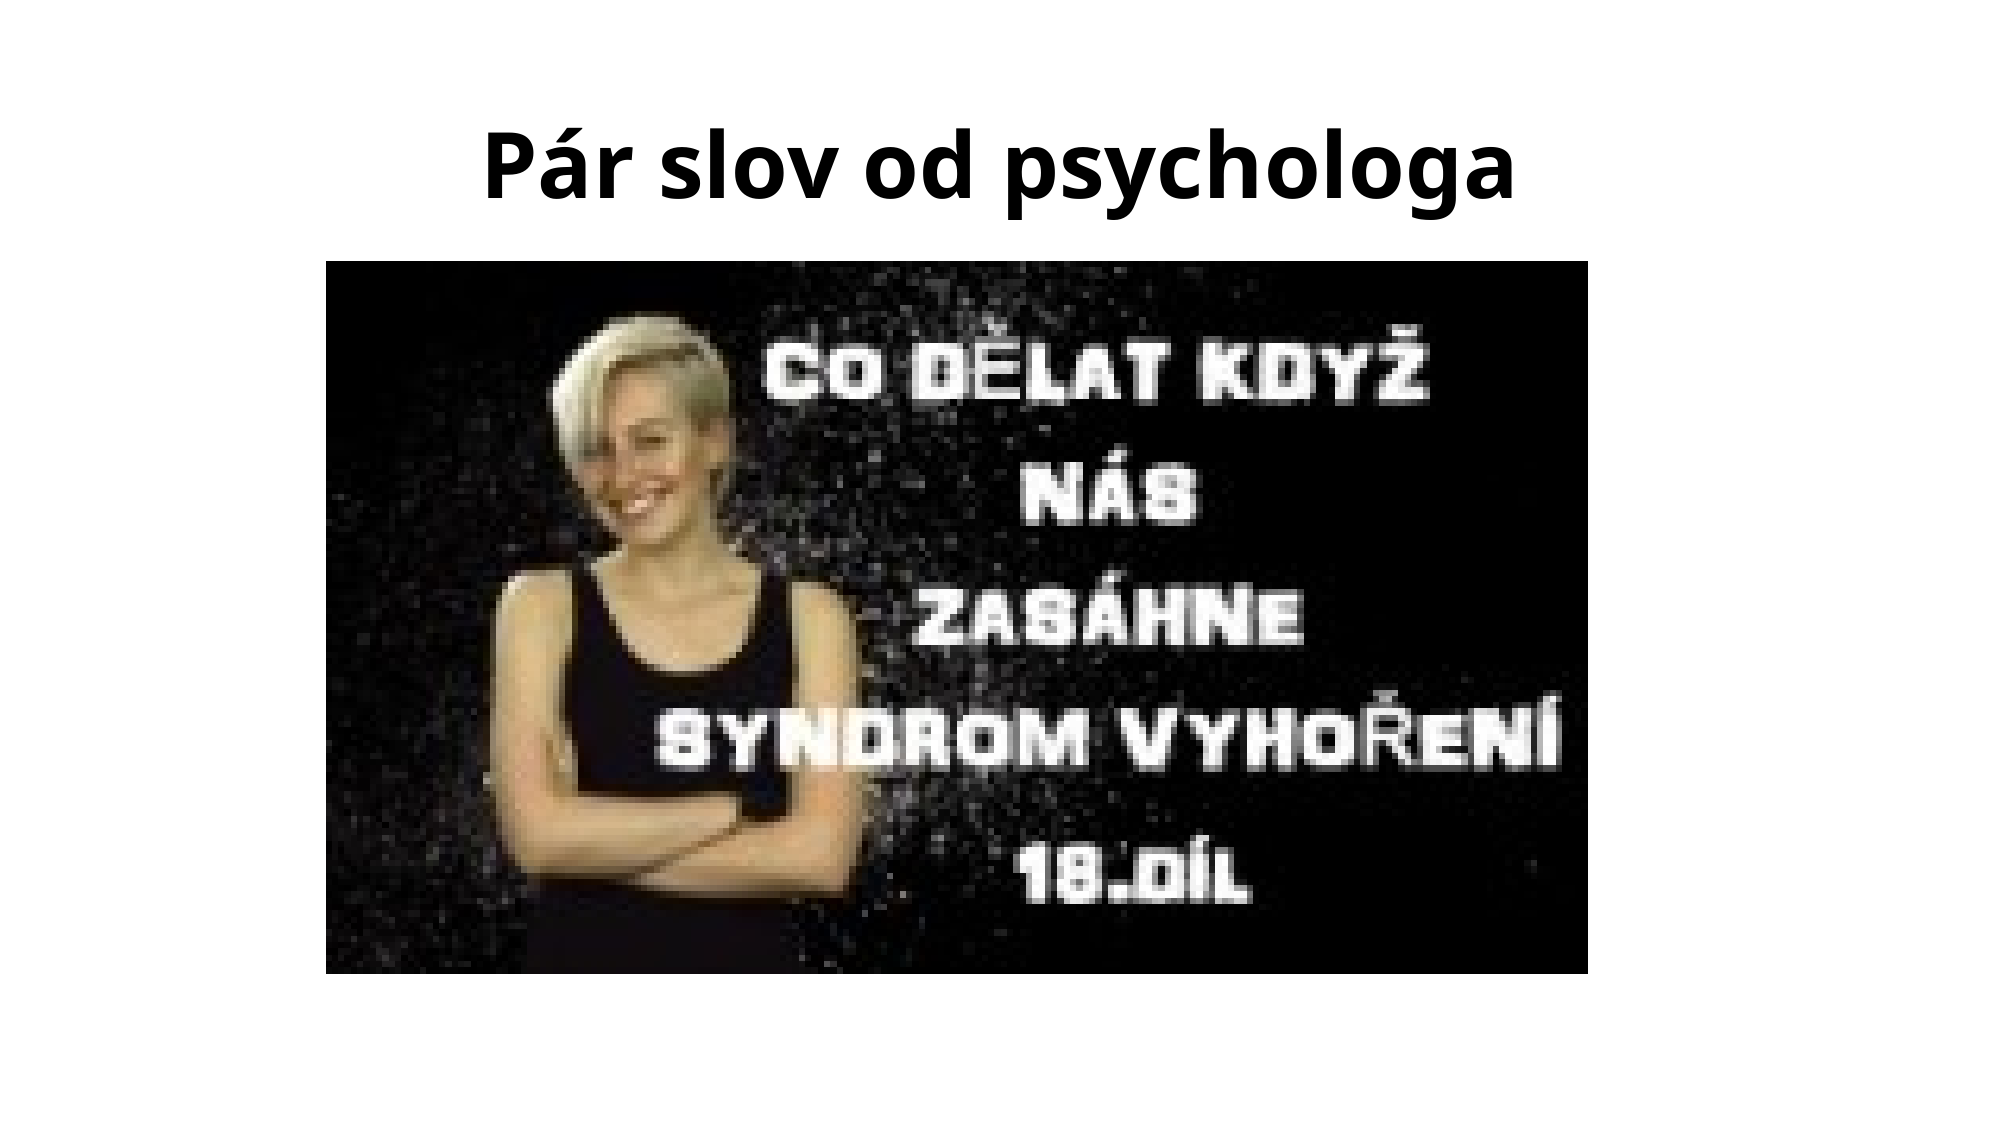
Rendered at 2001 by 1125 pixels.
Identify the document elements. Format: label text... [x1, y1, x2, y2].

title Pár slov od psychologa [137, 59, 1863, 278]
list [325, 260, 1589, 975]
